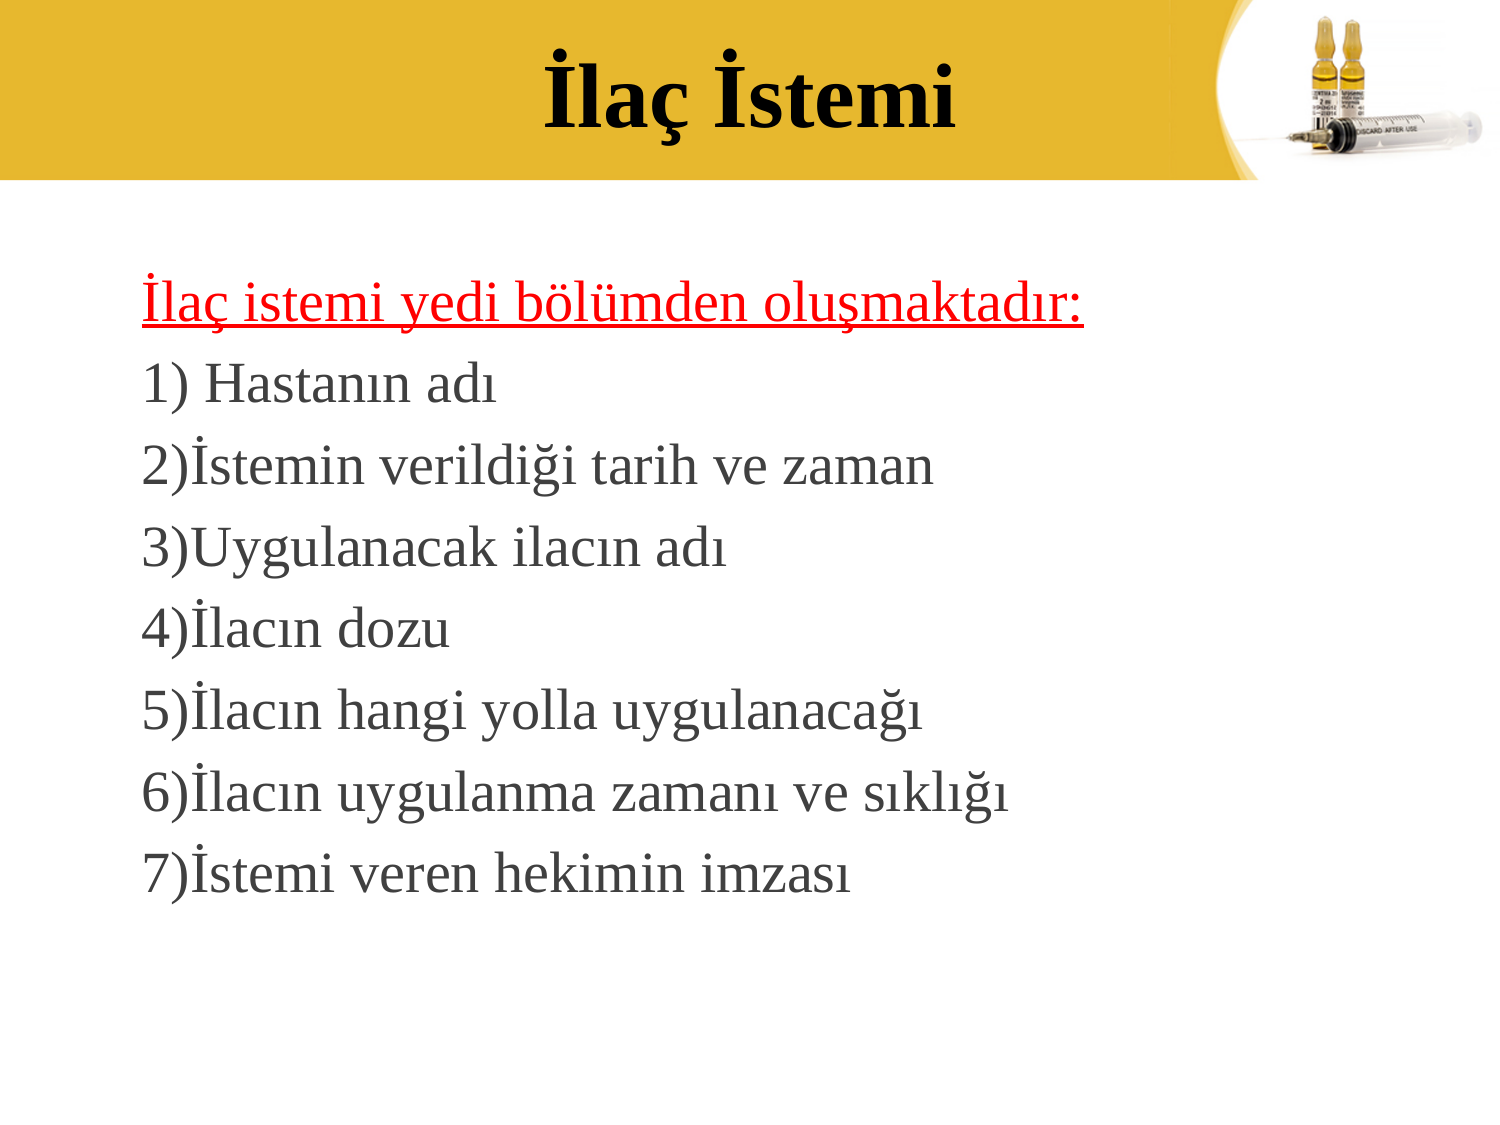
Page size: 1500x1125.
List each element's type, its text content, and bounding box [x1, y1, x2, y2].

picture [0, 179, 1500, 1125]
list İlaç istemi yedi bölümden oluşmaktadır: 1) Hastanın adı 2)İstemin verildiği tarih ve zaman 3)Uygulanacak ilacın adı 4)İlacın dozu 5)İlacın hangi yolla uygulanacağı 6)İlacın uygulanma zamanı ve sıklığı 7)İstemi veren hekimin imzası [76, 255, 1427, 965]
title İlaç İstemi [0, 2, 1500, 179]
